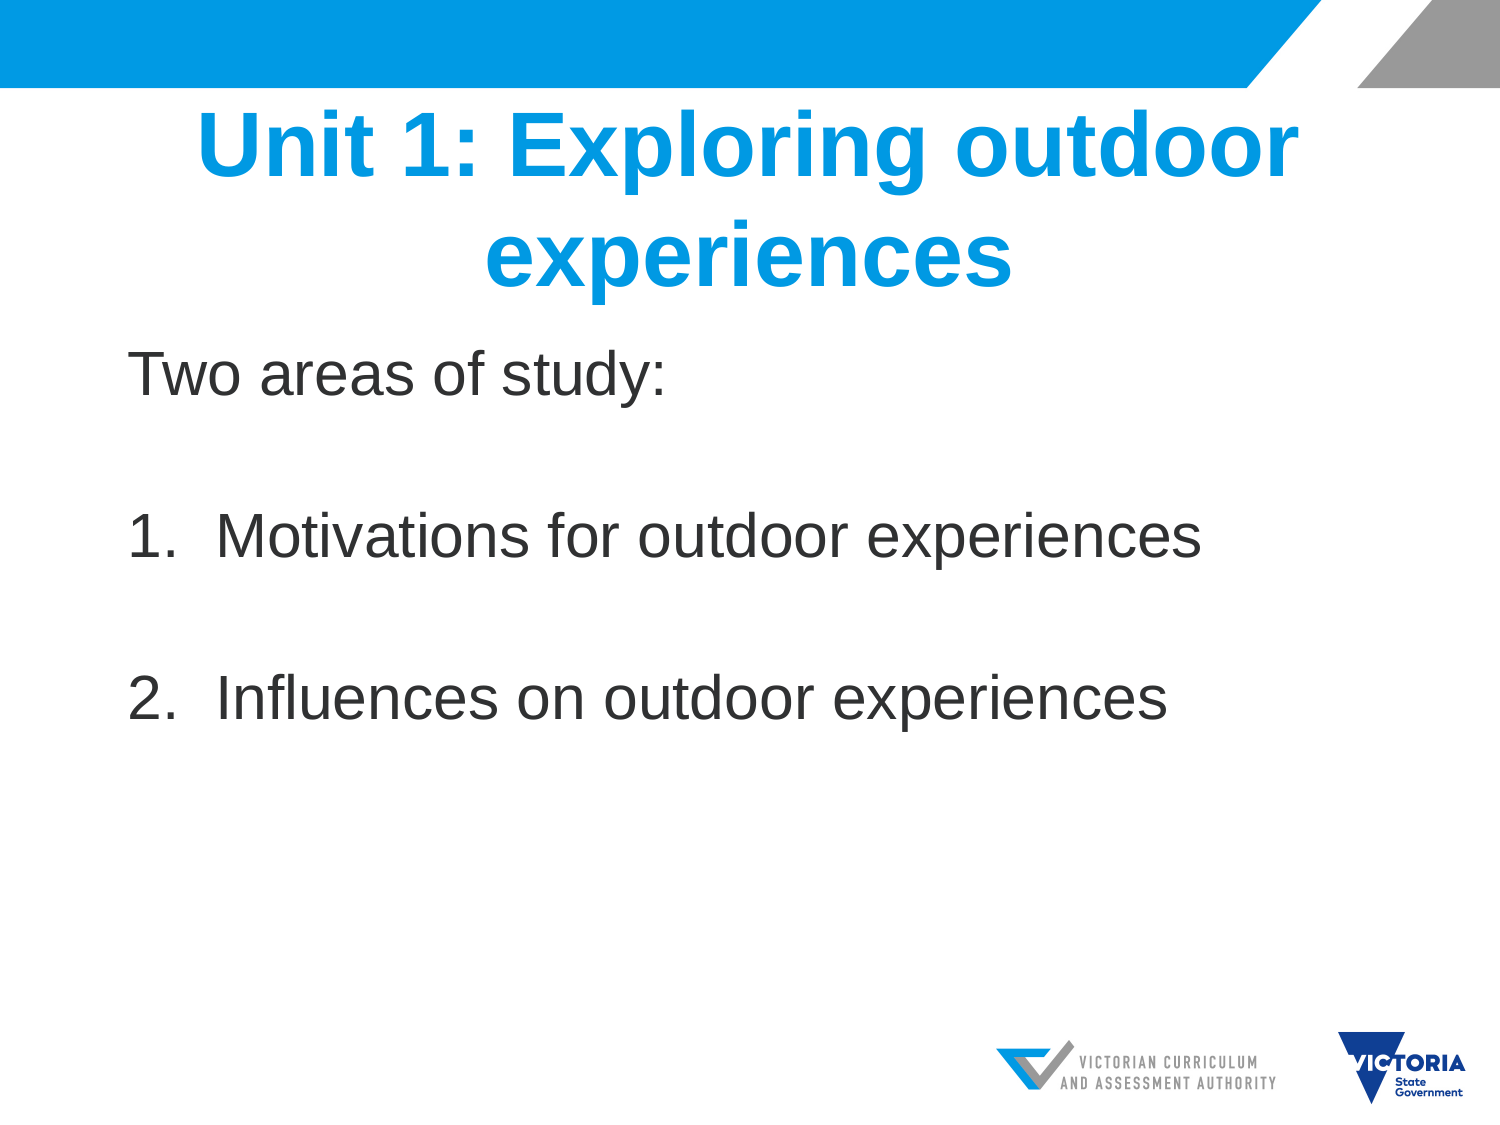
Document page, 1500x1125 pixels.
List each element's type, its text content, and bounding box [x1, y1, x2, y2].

list Two areas of study: Motivations for outdoor experiences Influences on outdoor experiences [112, 324, 1388, 975]
picture [0, 0, 1500, 1125]
title Unit 1: Exploring outdoor experiences [112, 137, 1388, 324]
